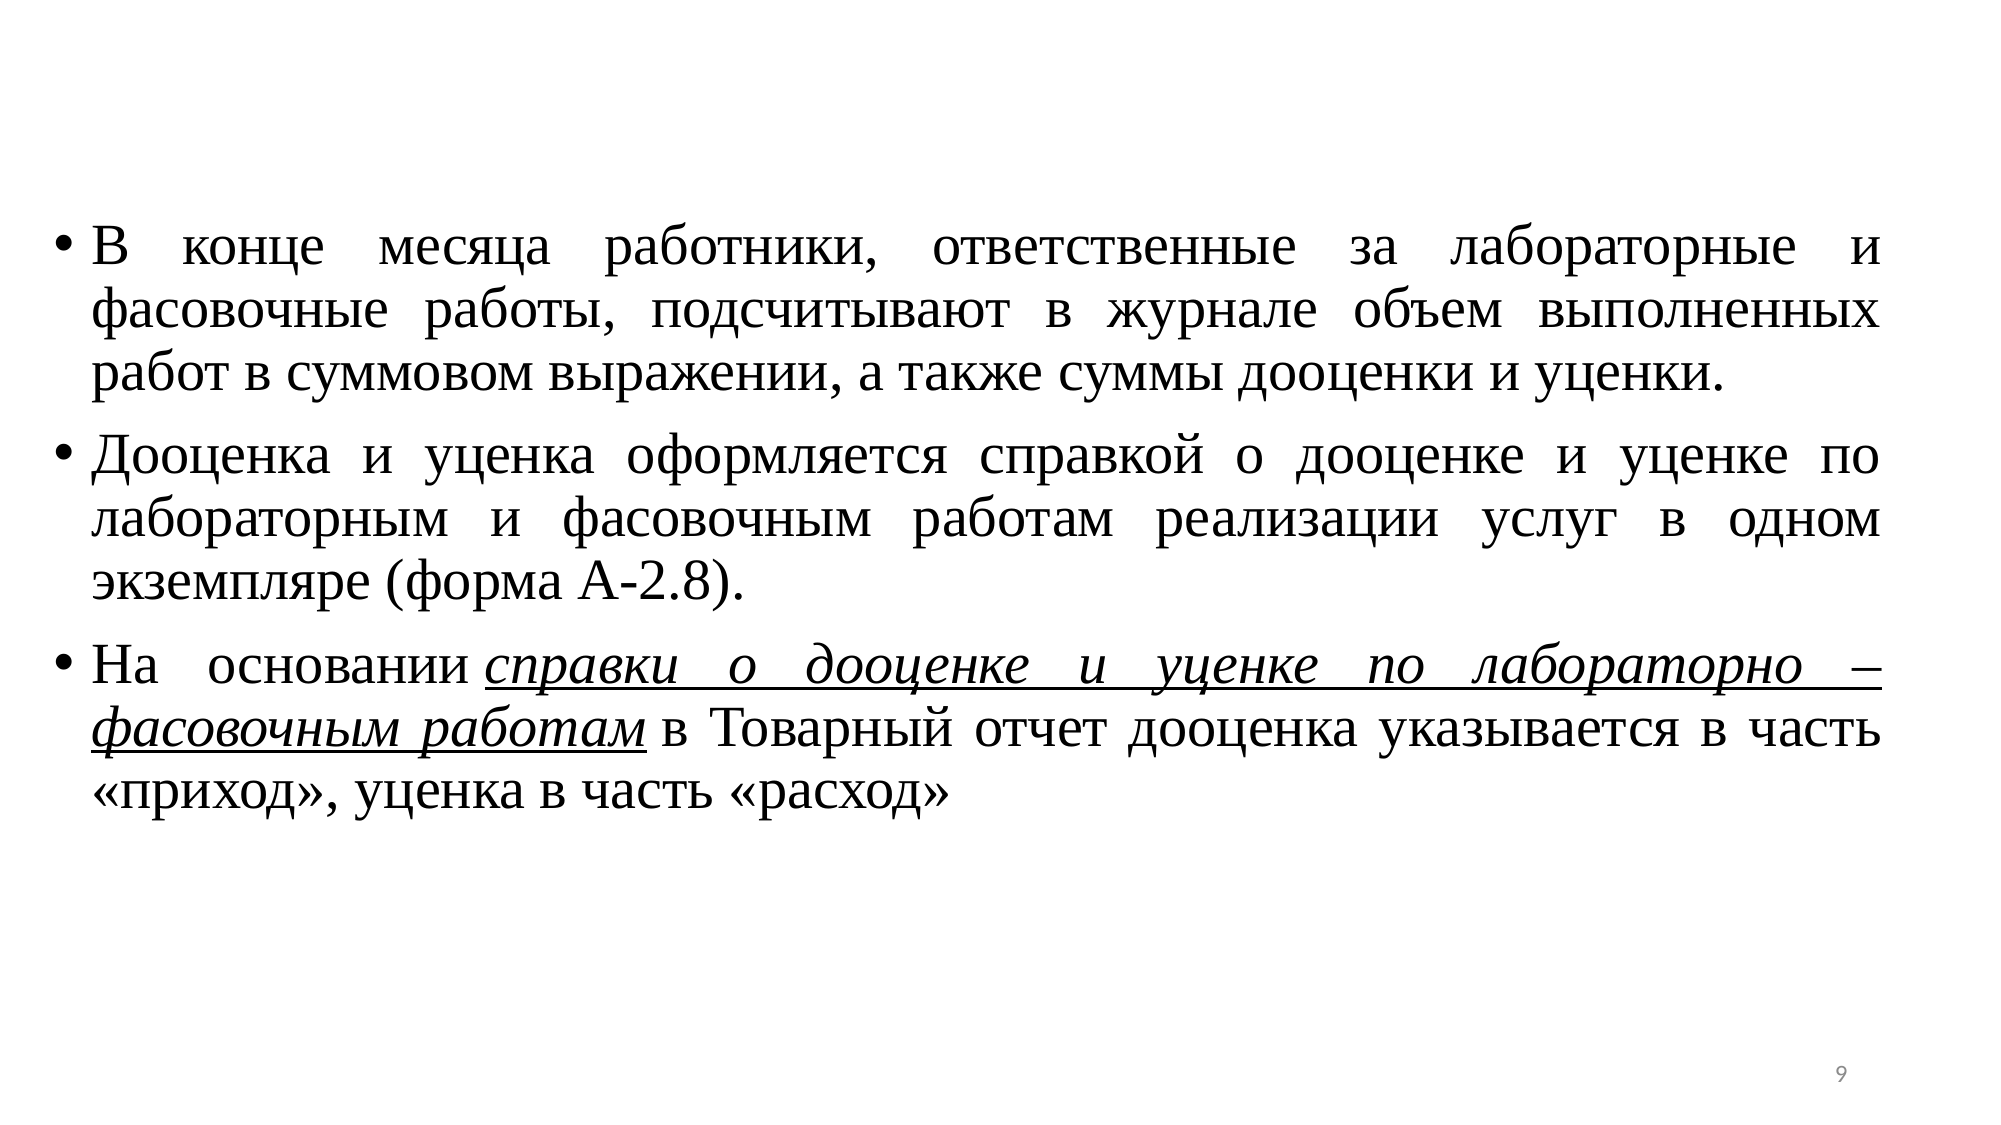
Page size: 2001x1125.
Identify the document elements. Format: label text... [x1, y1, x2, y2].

list В конце месяца работники, ответственные за лабораторные и фасовочные работы, подсчитывают в журнале объем выполненных работ в суммовом выражении, а также суммы дооценки и уценки. Дооценка и уценка оформляется справкой о дооценке и уценке по лабораторным и фасовочным работам реализации услуг в одном экземпляре (форма А-2.8). На основании справки о дооценке и уценке по лабораторно – фасовочным работам в Товарный отчет дооценка указывается в часть «приход», уценка в часть «расход» [38, 116, 1898, 1098]
slide_number 9 [1412, 1042, 1863, 1103]
